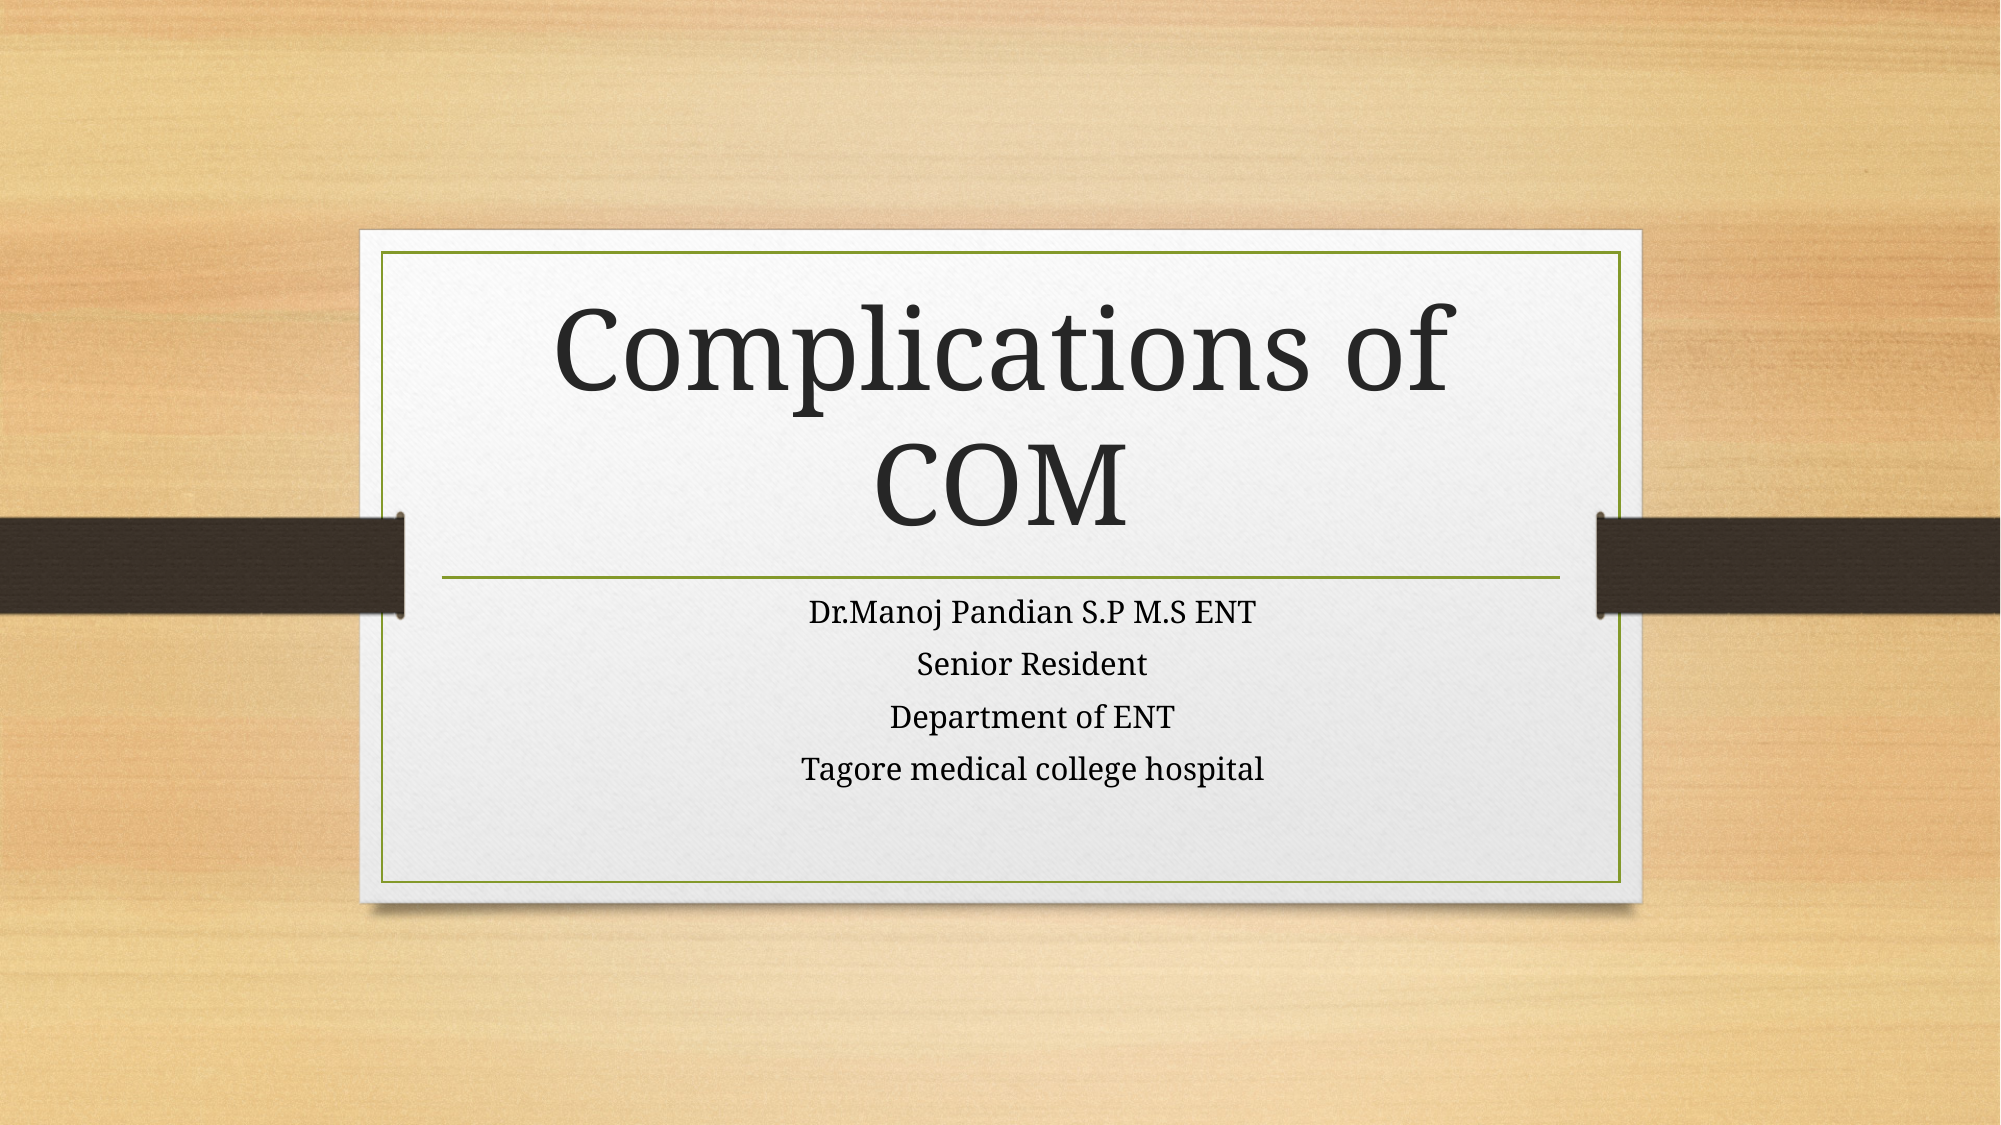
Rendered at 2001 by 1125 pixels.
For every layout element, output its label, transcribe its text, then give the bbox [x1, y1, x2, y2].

picture [0, 0, 2001, 1125]
subtitle Dr.Manoj Pandian S.P M.S ENT Senior Resident Department of ENT Tagore medical college hospital [685, 585, 1380, 797]
title Complications of COM [441, 306, 1560, 556]
